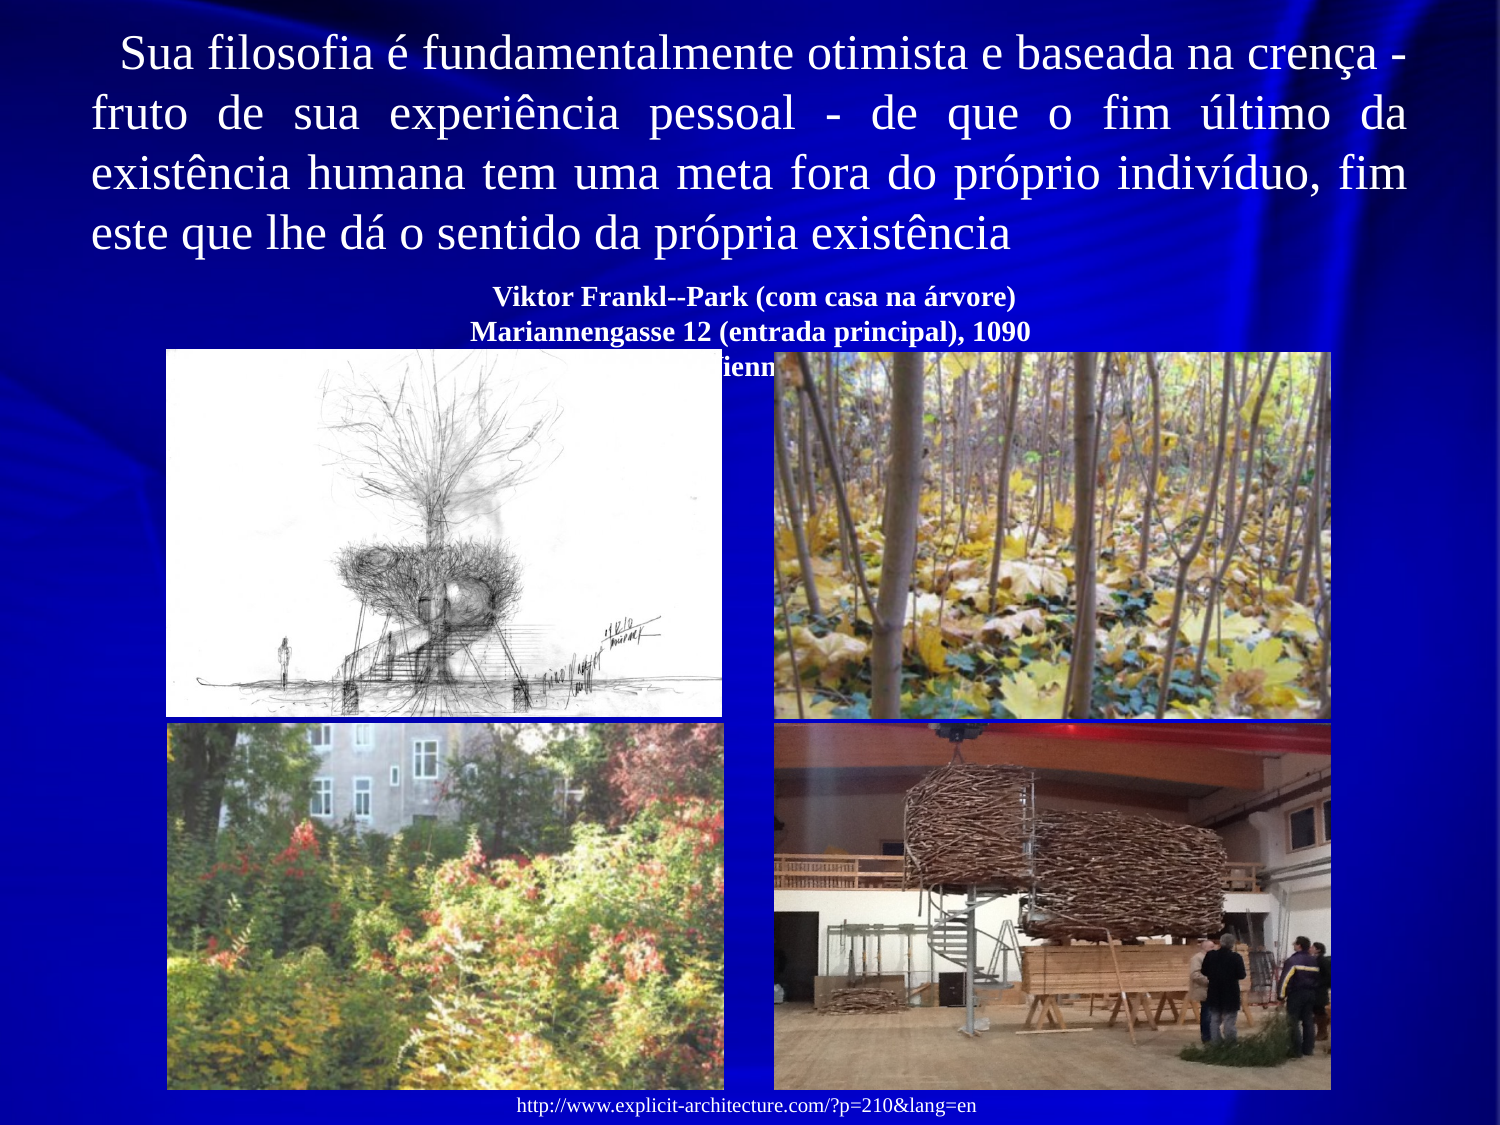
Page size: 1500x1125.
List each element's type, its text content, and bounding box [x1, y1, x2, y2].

text_box Viktor Frankl--Park (com casa na árvore) Mariannengasse 12 (entrada principal), 1090 Vienna [405, 270, 1097, 390]
text_box http://www.explicit-architecture.com/?p=210&lang=en [501, 1084, 999, 1125]
text_box Sua filosofia é fundamentalmente otimista e baseada na crença - fruto de sua experiência pessoal - de que o fim último da existência humana tem uma meta fora do próprio indivíduo, fim este que lhe dá o sentido da própria existência [76, 12, 1424, 268]
picture [0, 0, 1500, 1125]
